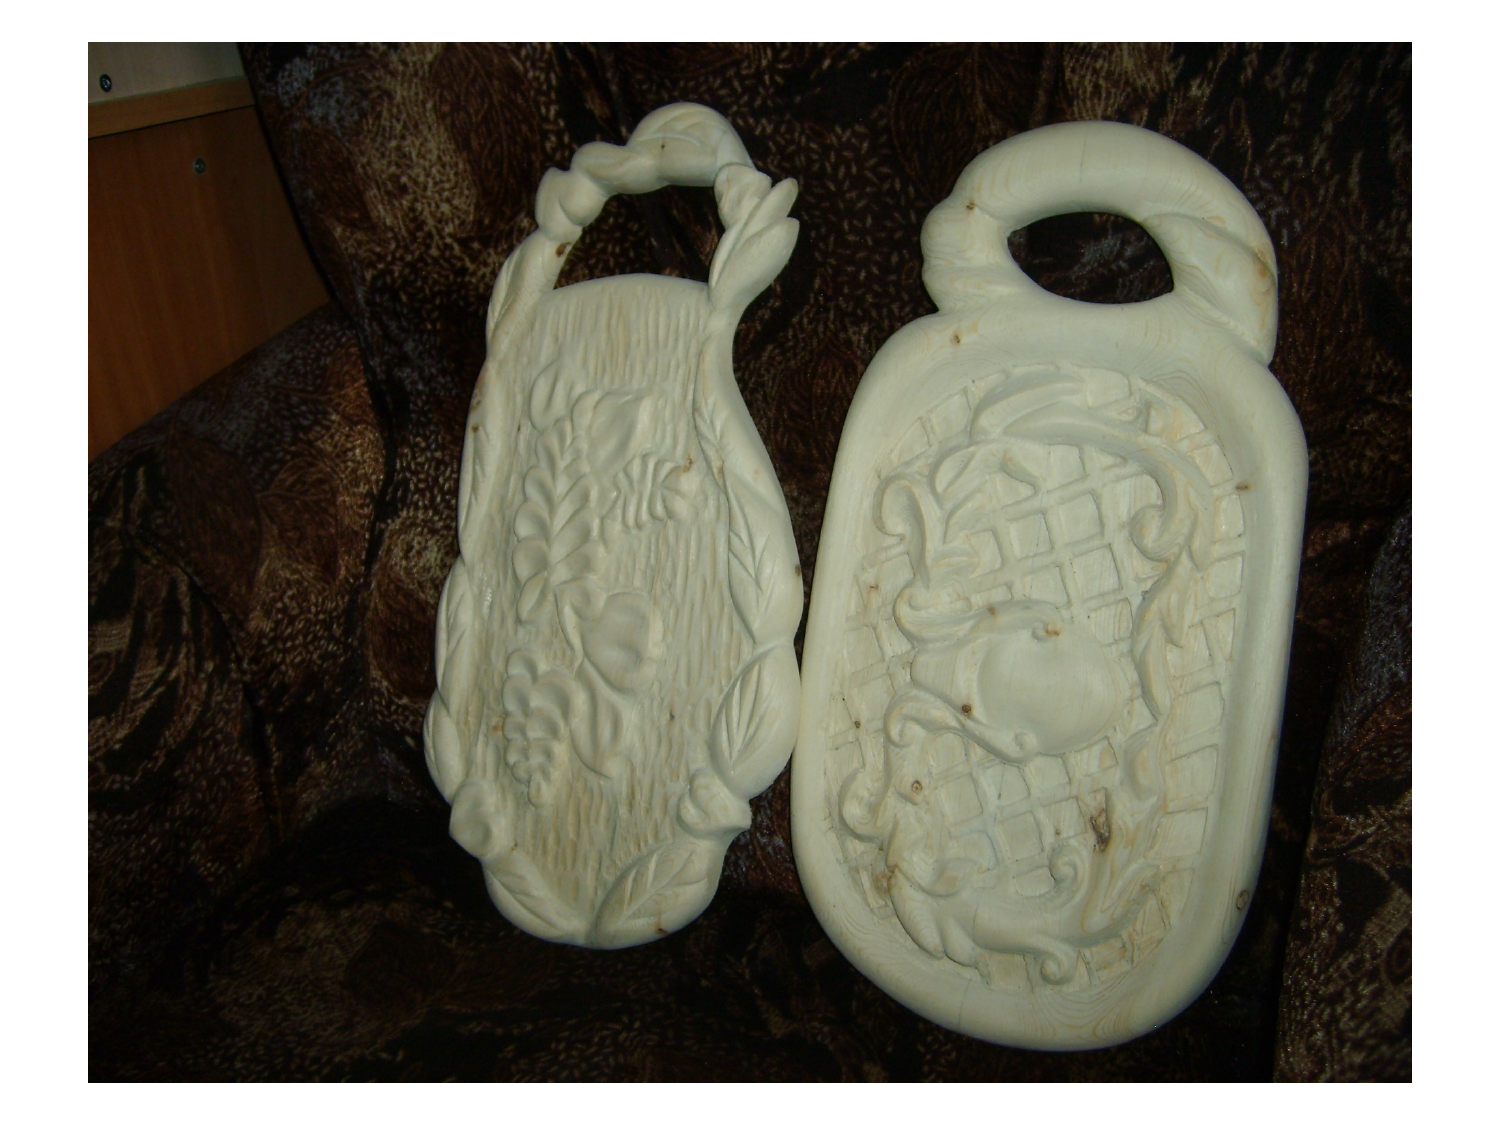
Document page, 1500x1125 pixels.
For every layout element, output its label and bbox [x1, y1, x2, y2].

list [88, 42, 1412, 1083]
